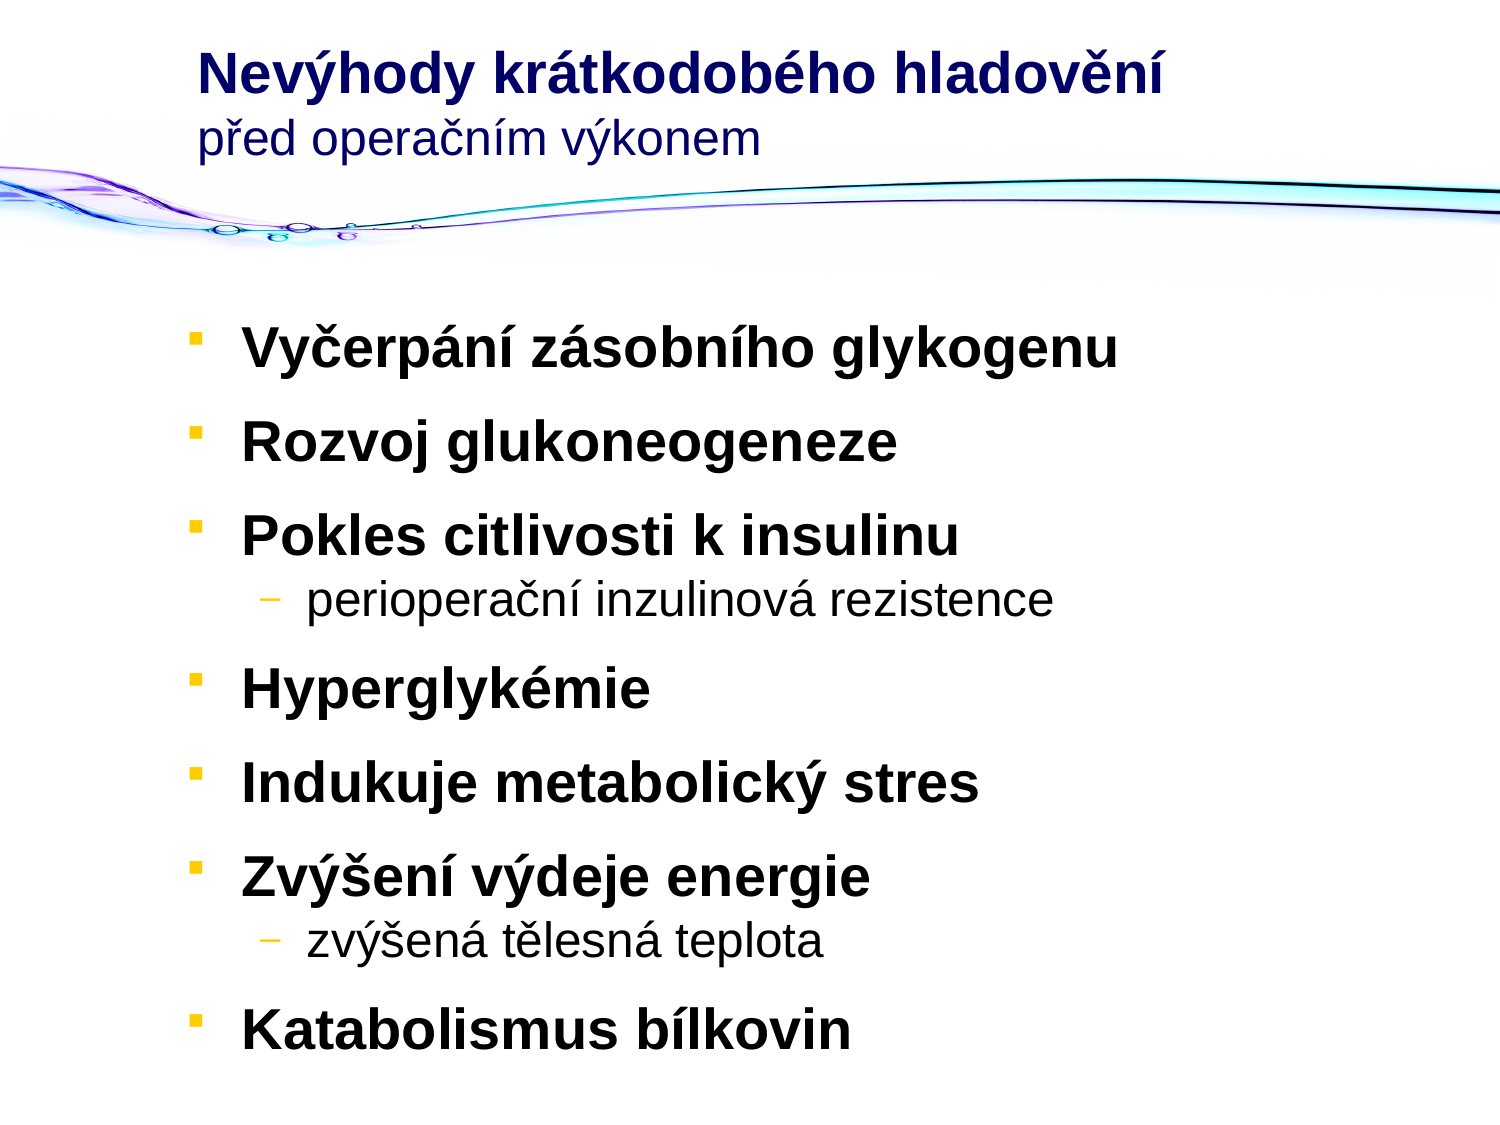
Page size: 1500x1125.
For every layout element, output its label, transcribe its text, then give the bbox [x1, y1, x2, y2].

list Vyčerpání zásobního glykogenu Rozvoj glukoneogeneze Pokles citlivosti k insulinu perioperační inzulinová rezistence Hyperglykémie Indukuje metabolický stres Zvýšení výdeje energie zvýšená tělesná teplota Katabolismus bílkovin [170, 302, 1376, 1071]
title Nevýhody krátkodobého hladovění před operačním výkonem [183, 7, 1306, 173]
picture [0, 112, 1500, 299]
